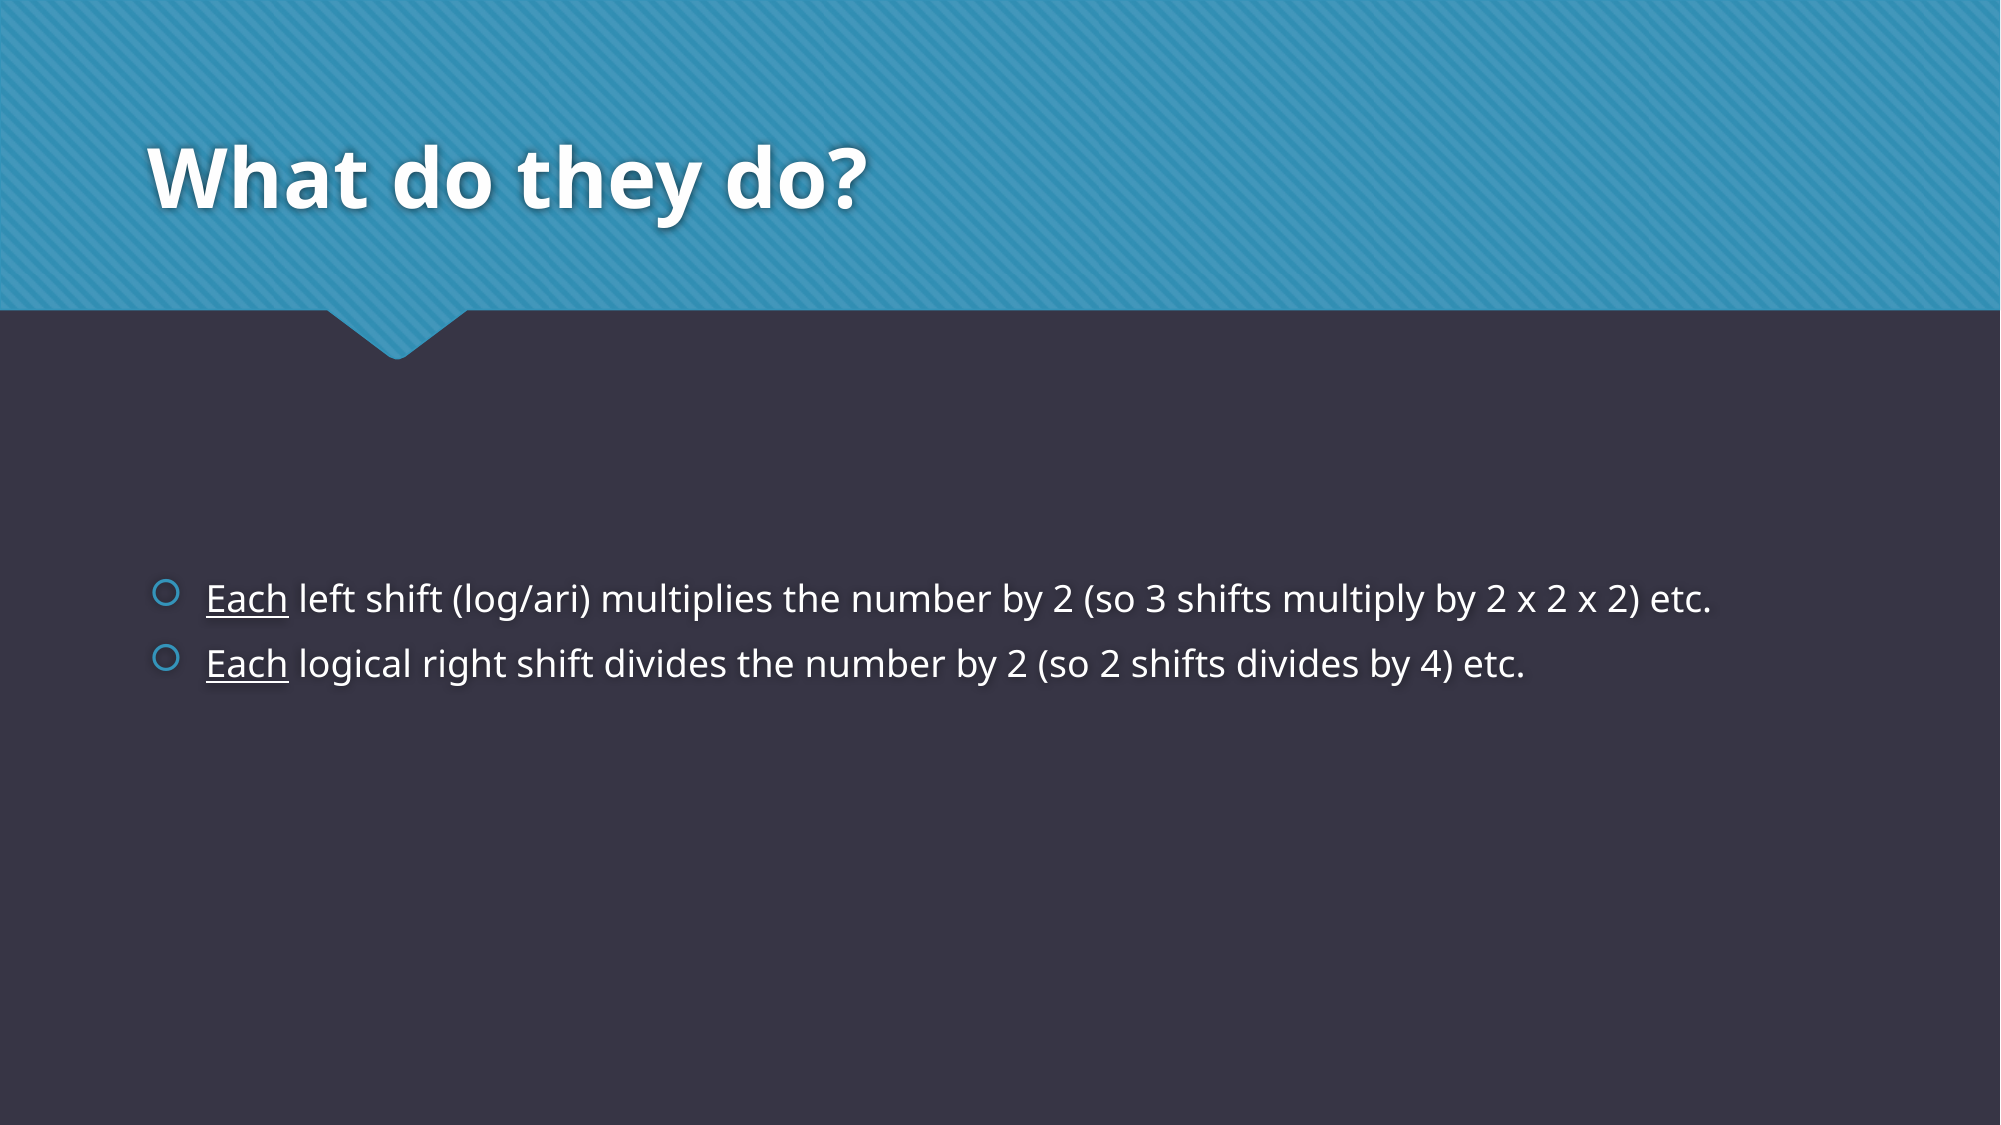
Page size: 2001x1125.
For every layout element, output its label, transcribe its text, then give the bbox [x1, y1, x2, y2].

title What do they do? [132, 73, 1868, 233]
list Each left shift (log/ari) multiplies the number by 2 (so 3 shifts multiply by 2 x 2 x 2) etc. Each logical right shift divides the number by 2 (so 2 shifts divides by 4) etc. [134, 364, 1866, 962]
